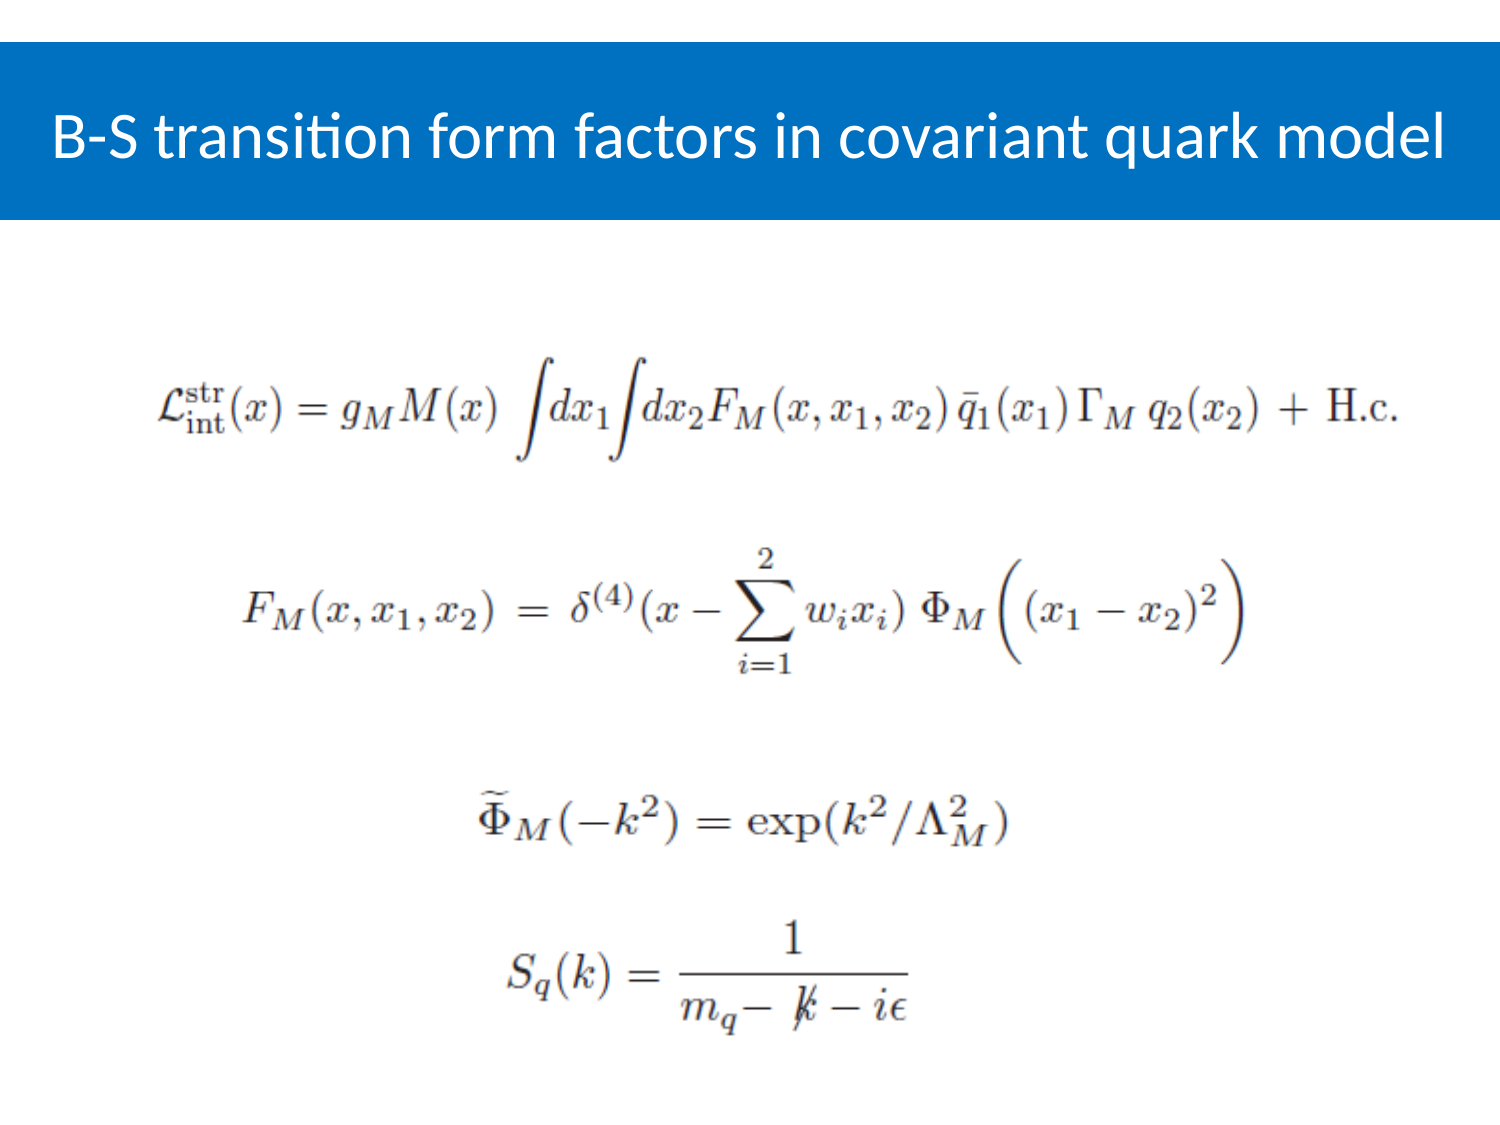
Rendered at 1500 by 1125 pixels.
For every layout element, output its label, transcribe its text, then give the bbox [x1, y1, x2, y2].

text_box B-S transition form factors in covariant quark model [0, 42, 1500, 220]
picture [389, 752, 1093, 1070]
picture [203, 526, 1297, 701]
picture [76, 292, 1424, 478]
